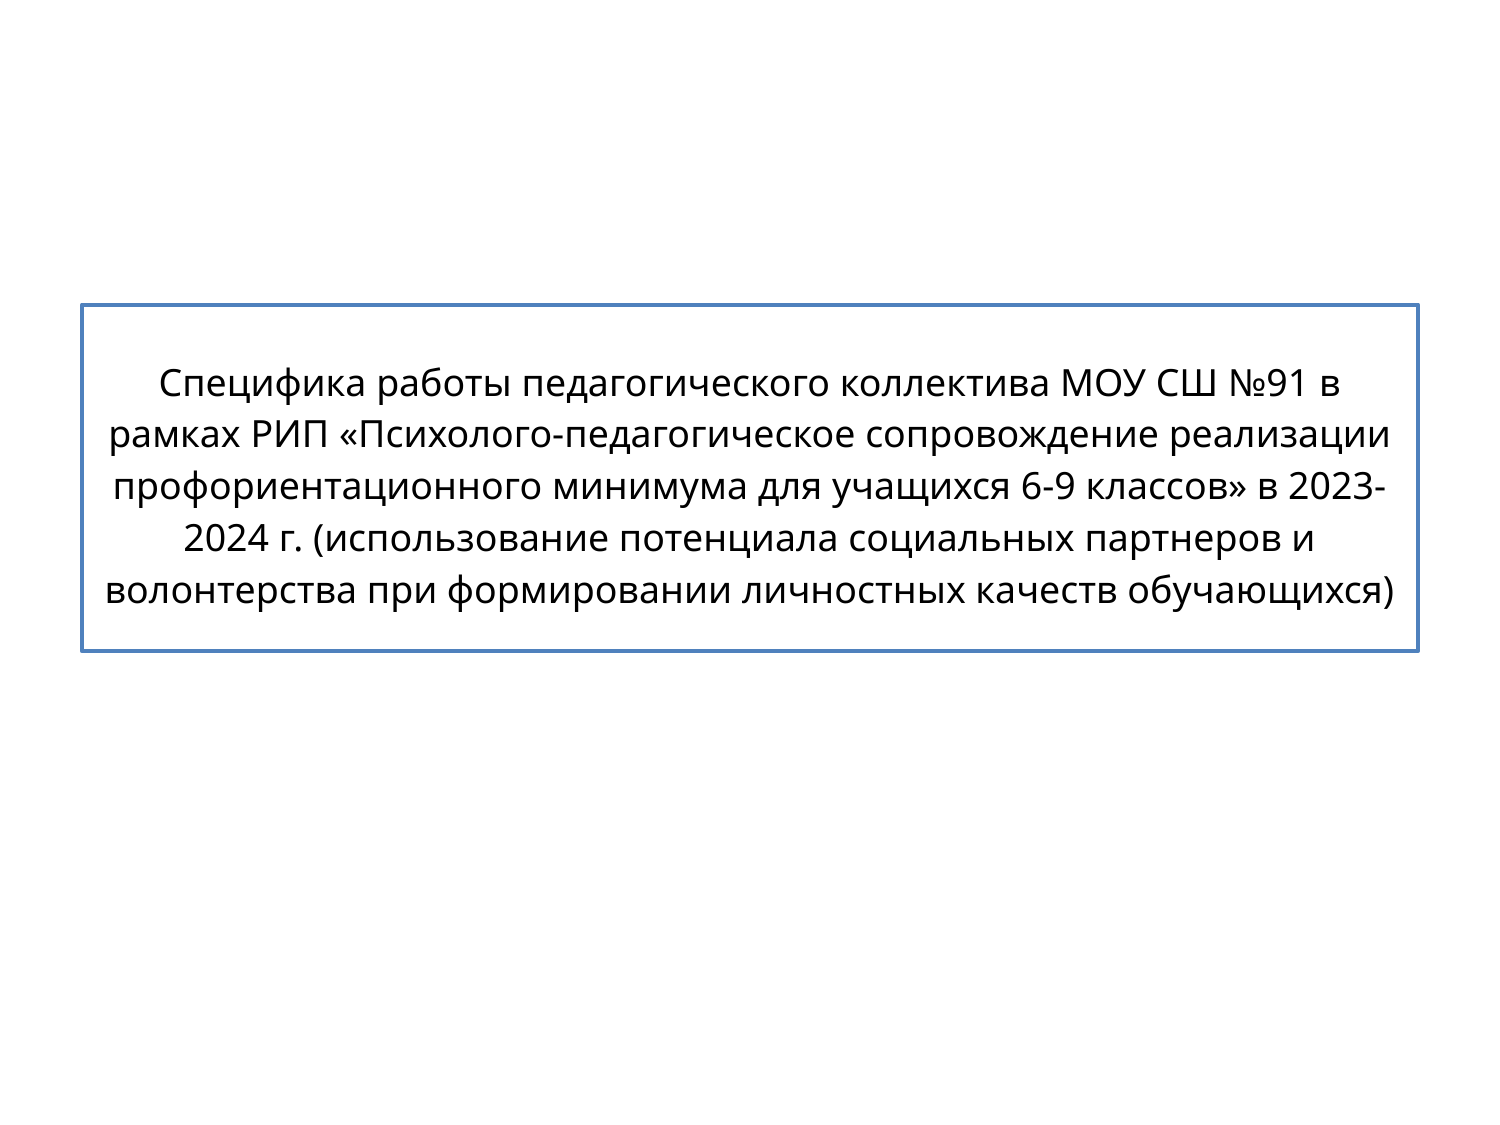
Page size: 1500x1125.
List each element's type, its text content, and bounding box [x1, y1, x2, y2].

title Специфика работы педагогического коллектива МОУ СШ №91 в рамках РИП «Психолого-педагогическое сопровождение реализации профориентационного минимума для учащихся 6-9 классов» в 2023-2024 г. (использование потенциала социальных партнеров и волонтерства при формировании личностных качеств обучающихся) [80, 303, 1420, 653]
